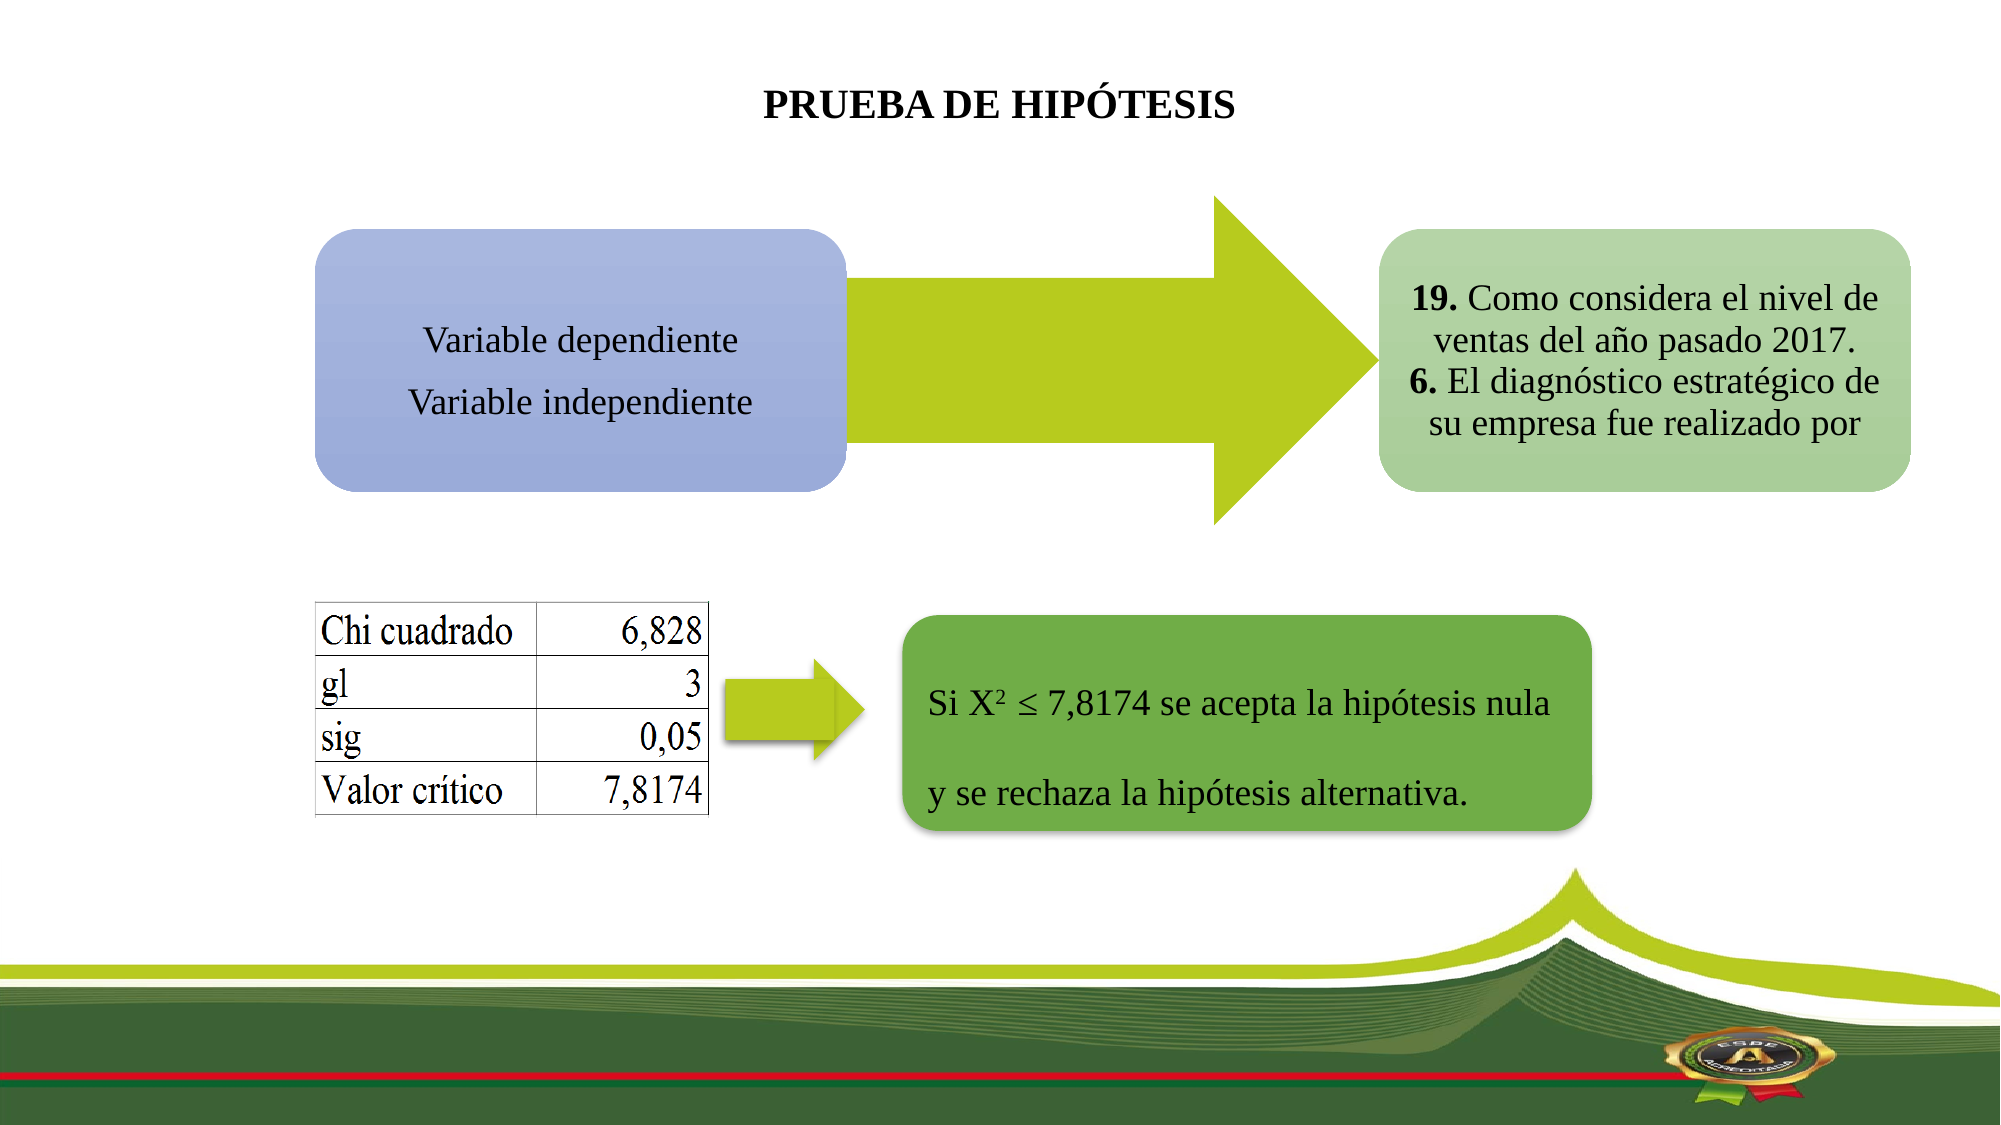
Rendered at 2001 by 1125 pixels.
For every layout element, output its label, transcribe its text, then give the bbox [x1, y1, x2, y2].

picture [0, 858, 2000, 1125]
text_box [725, 658, 865, 761]
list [314, 228, 1912, 492]
text_box PRUEBA DE HIPÓTESIS [748, 69, 1252, 135]
text_box Si X2 ≤ 7,8174 se acepta la hipótesis nula y se rechaza la hipótesis alternativa. [901, 614, 1593, 832]
picture [314, 601, 710, 818]
